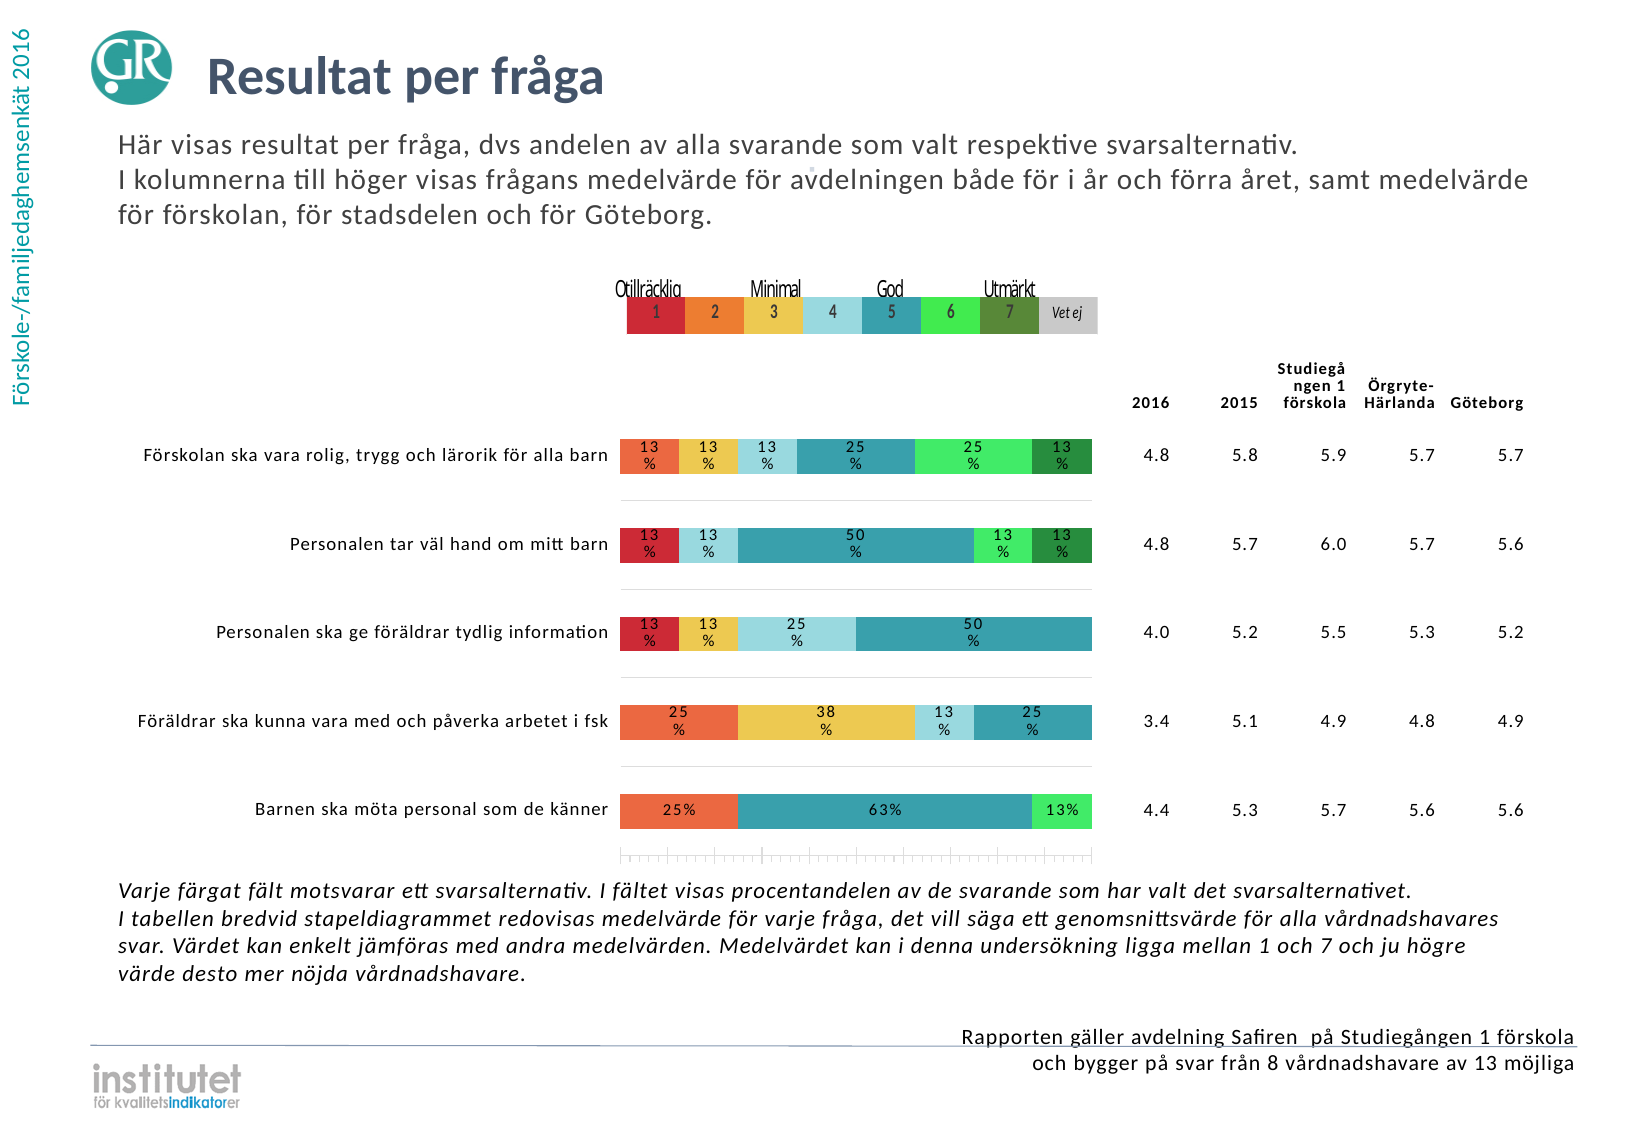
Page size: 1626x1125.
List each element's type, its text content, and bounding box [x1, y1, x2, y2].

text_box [118, 324, 1453, 1039]
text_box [17, 1045, 1578, 1111]
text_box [609, 269, 1099, 336]
text_box Här visas resultat per fråga, dvs andelen av alla svarande som valt respektive svarsalternativ. I kolumnerna till höger visas frågans medelvärde för avdelningen både för i år och förra året, samt medelvärde för förskolan, för stadsdelen och för Göteborg. [118, 125, 1537, 262]
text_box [118, 875, 1506, 1045]
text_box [207, 40, 1460, 126]
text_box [118, 153, 1506, 213]
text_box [118, 1047, 1506, 1052]
